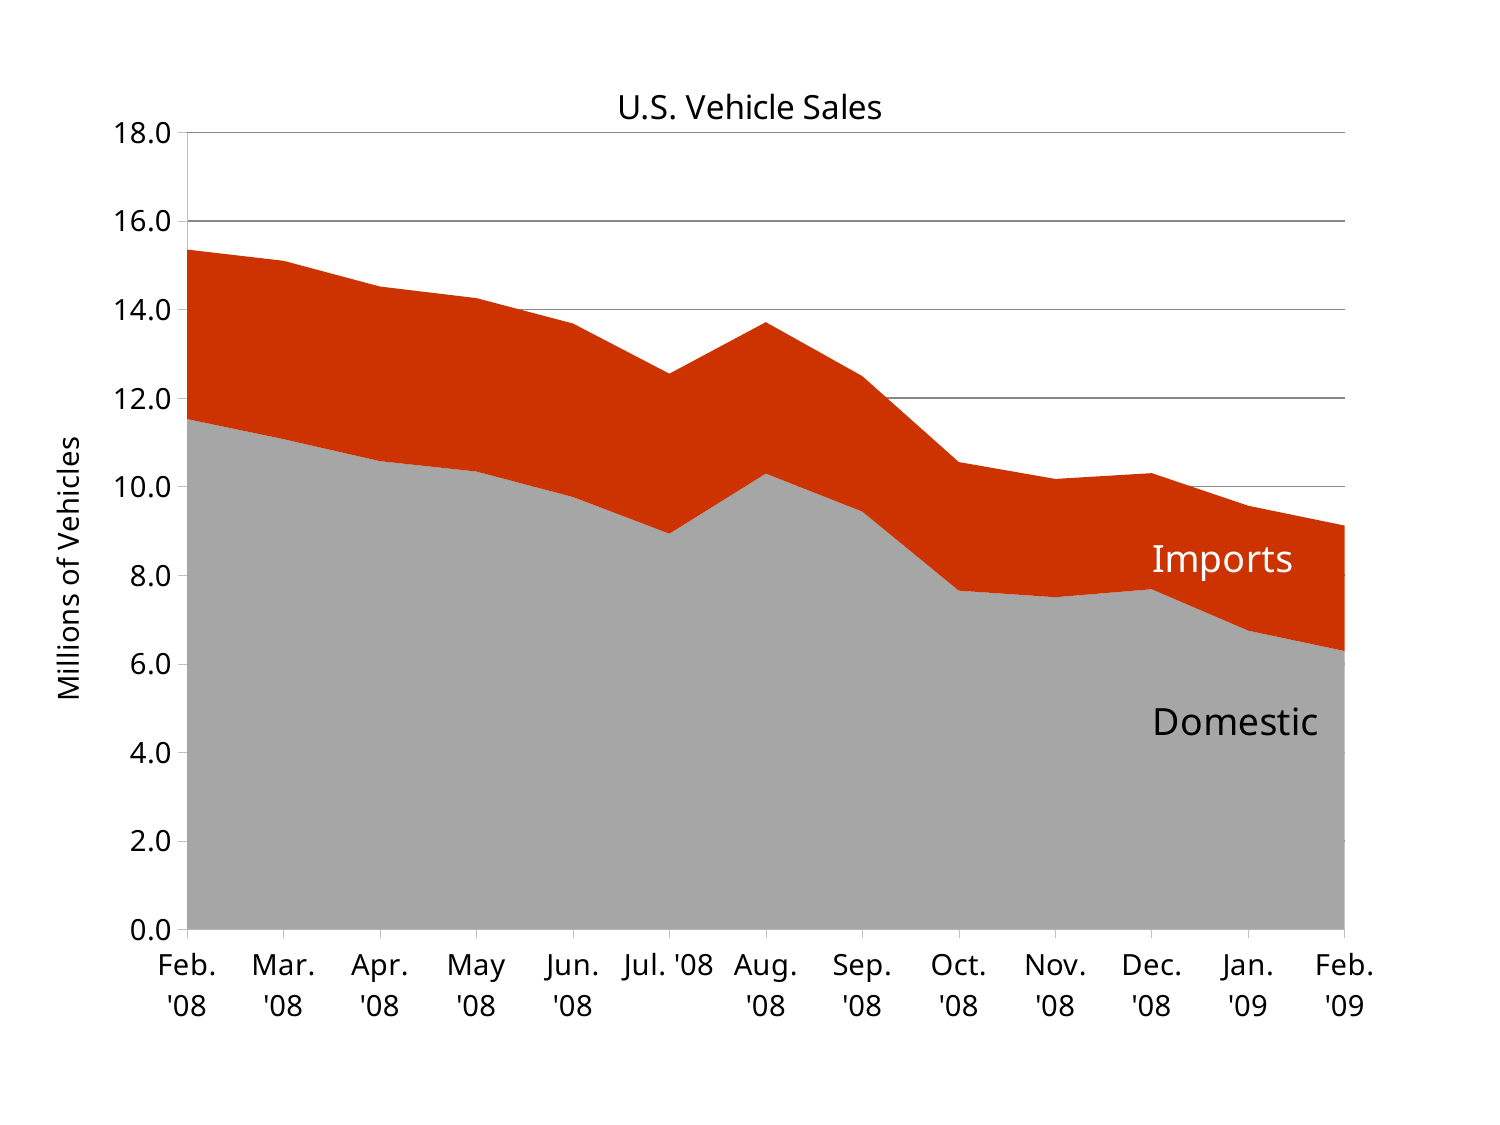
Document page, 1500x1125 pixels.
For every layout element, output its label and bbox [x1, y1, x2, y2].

chart [38, 46, 1462, 1079]
